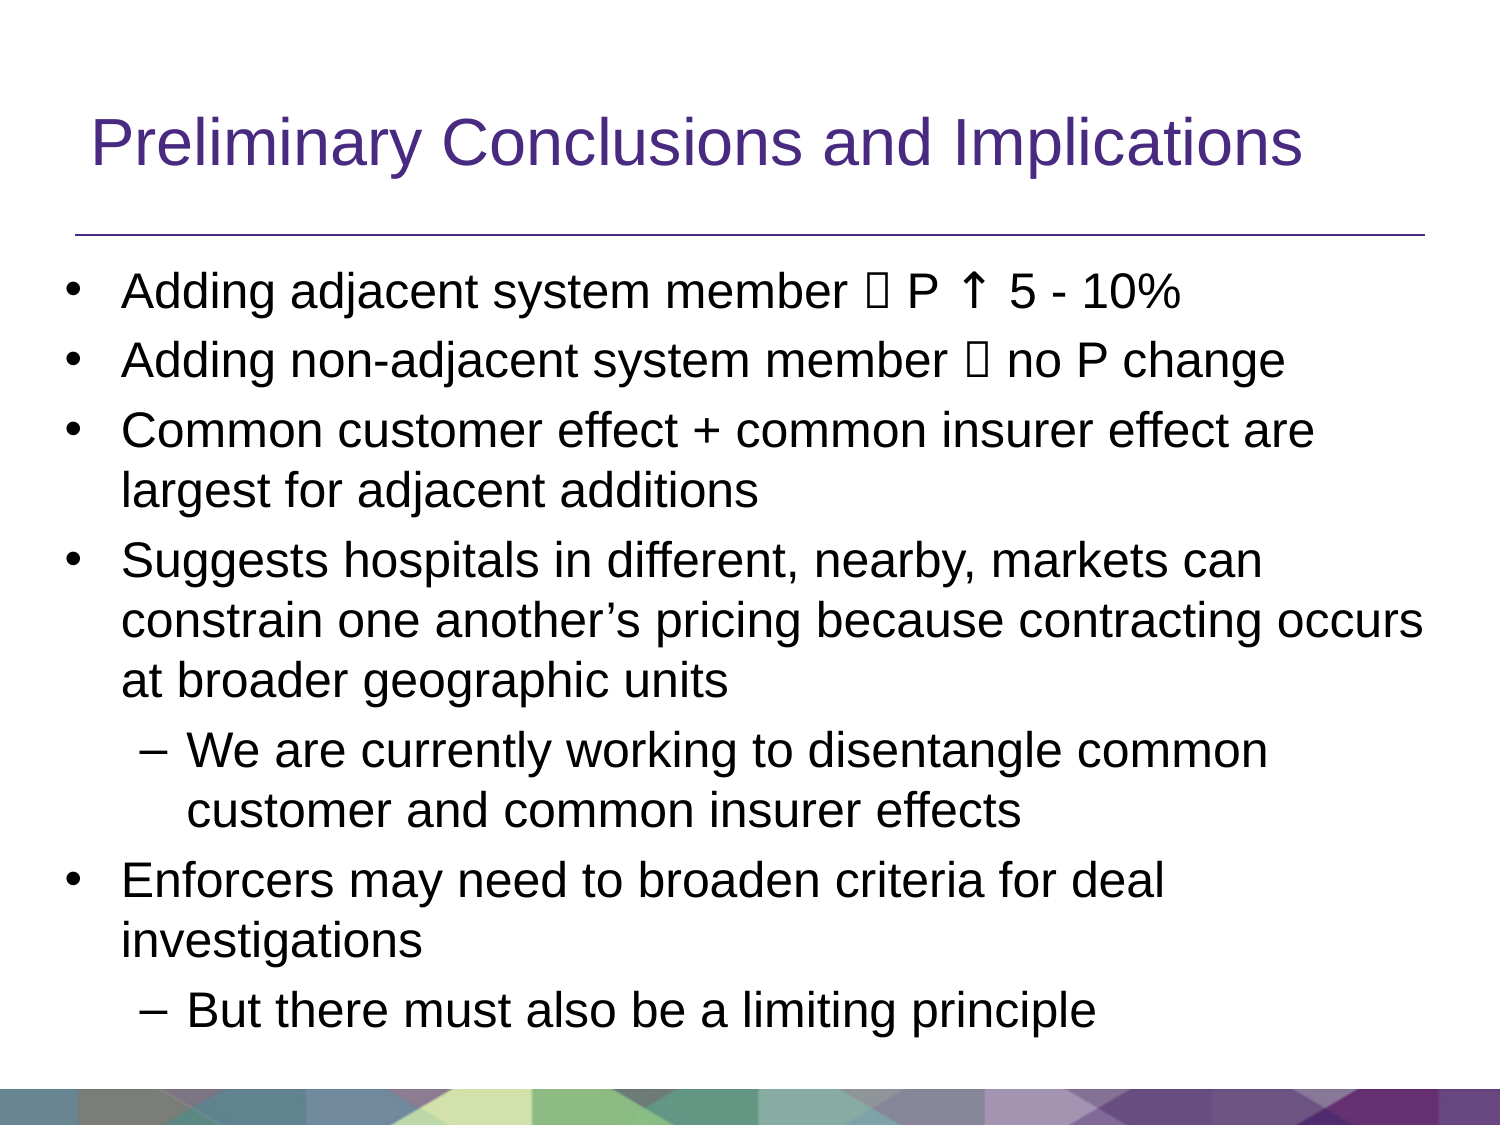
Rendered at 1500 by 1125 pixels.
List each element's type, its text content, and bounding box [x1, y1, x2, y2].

title Preliminary Conclusions and Implications [75, 45, 1425, 233]
picture [0, 1089, 1500, 1125]
list Adding adjacent system member  P ↑ 5 - 10% Adding non-adjacent system member  no P change Common customer effect + common insurer effect are largest for adjacent additions Suggests hospitals in different, nearby, markets can constrain one another’s pricing because contracting occurs at broader geographic units We are currently working to disentangle common customer and common insurer effects Enforcers may need to broaden criteria for deal investigations But there must also be a limiting principle [49, 250, 1469, 1047]
